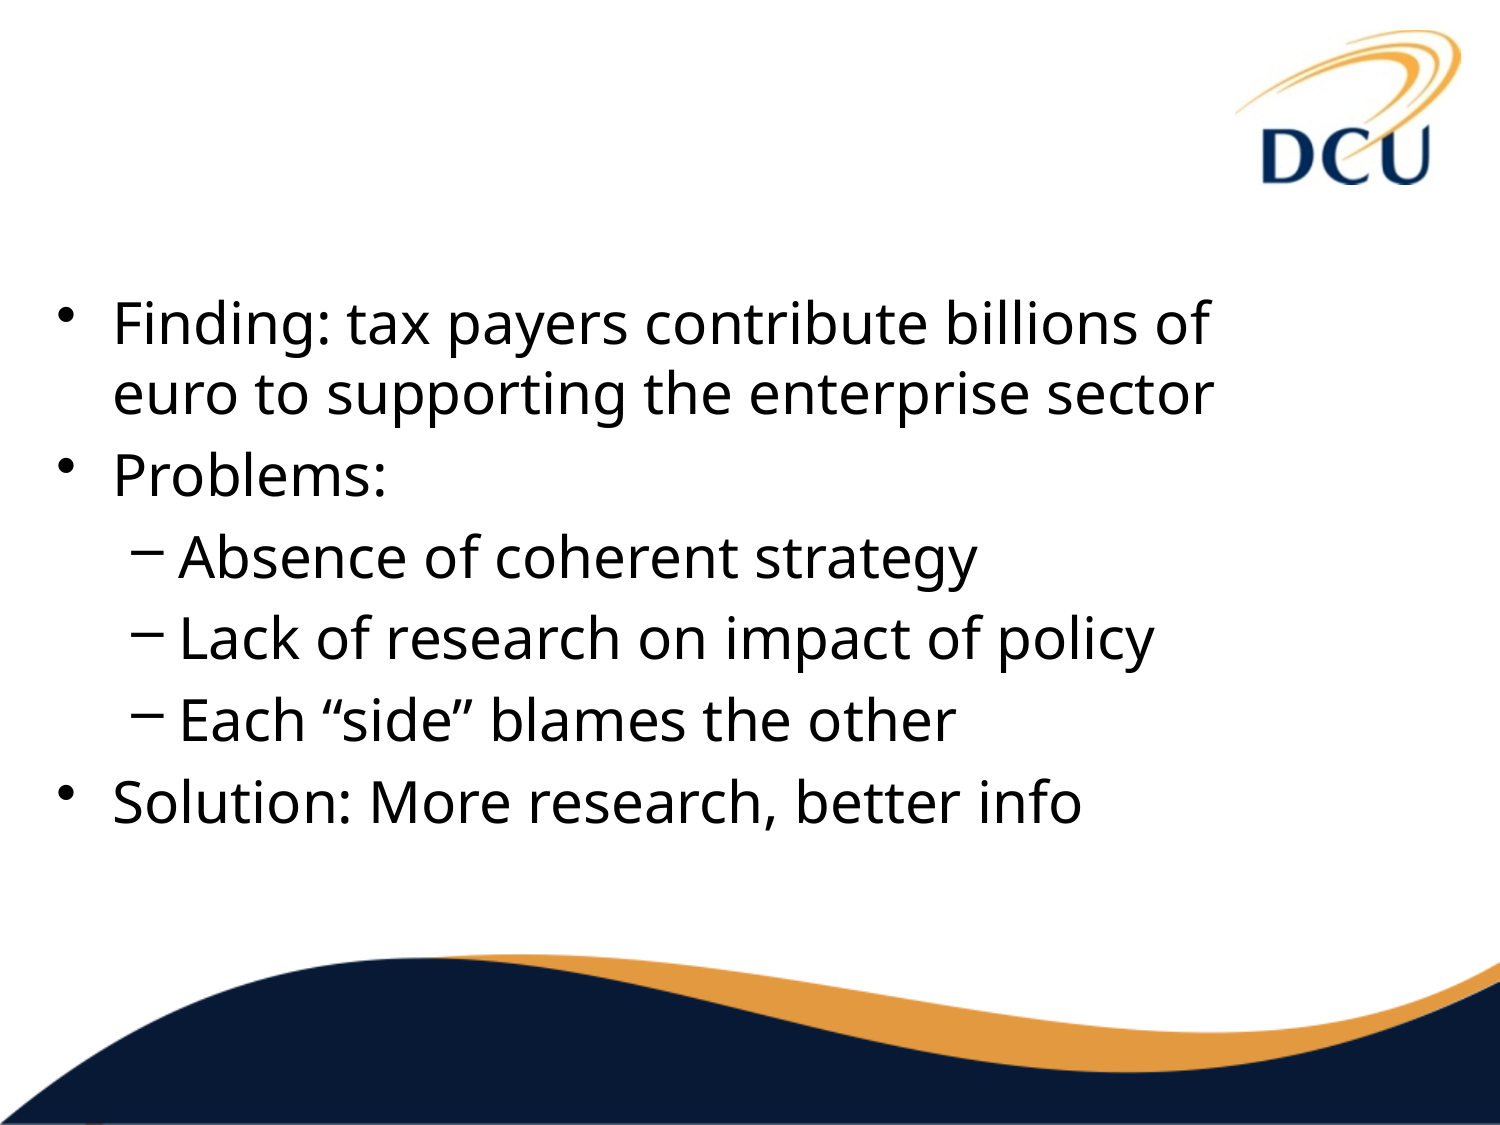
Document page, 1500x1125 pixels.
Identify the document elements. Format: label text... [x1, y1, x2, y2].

picture [1235, 30, 1461, 185]
list Finding: tax payers contribute billions of euro to supporting the enterprise sector Problems: Absence of coherent strategy Lack of research on impact of policy Each “side” blames the other Solution: More research, better info [41, 278, 1317, 954]
picture [0, 950, 1500, 1125]
